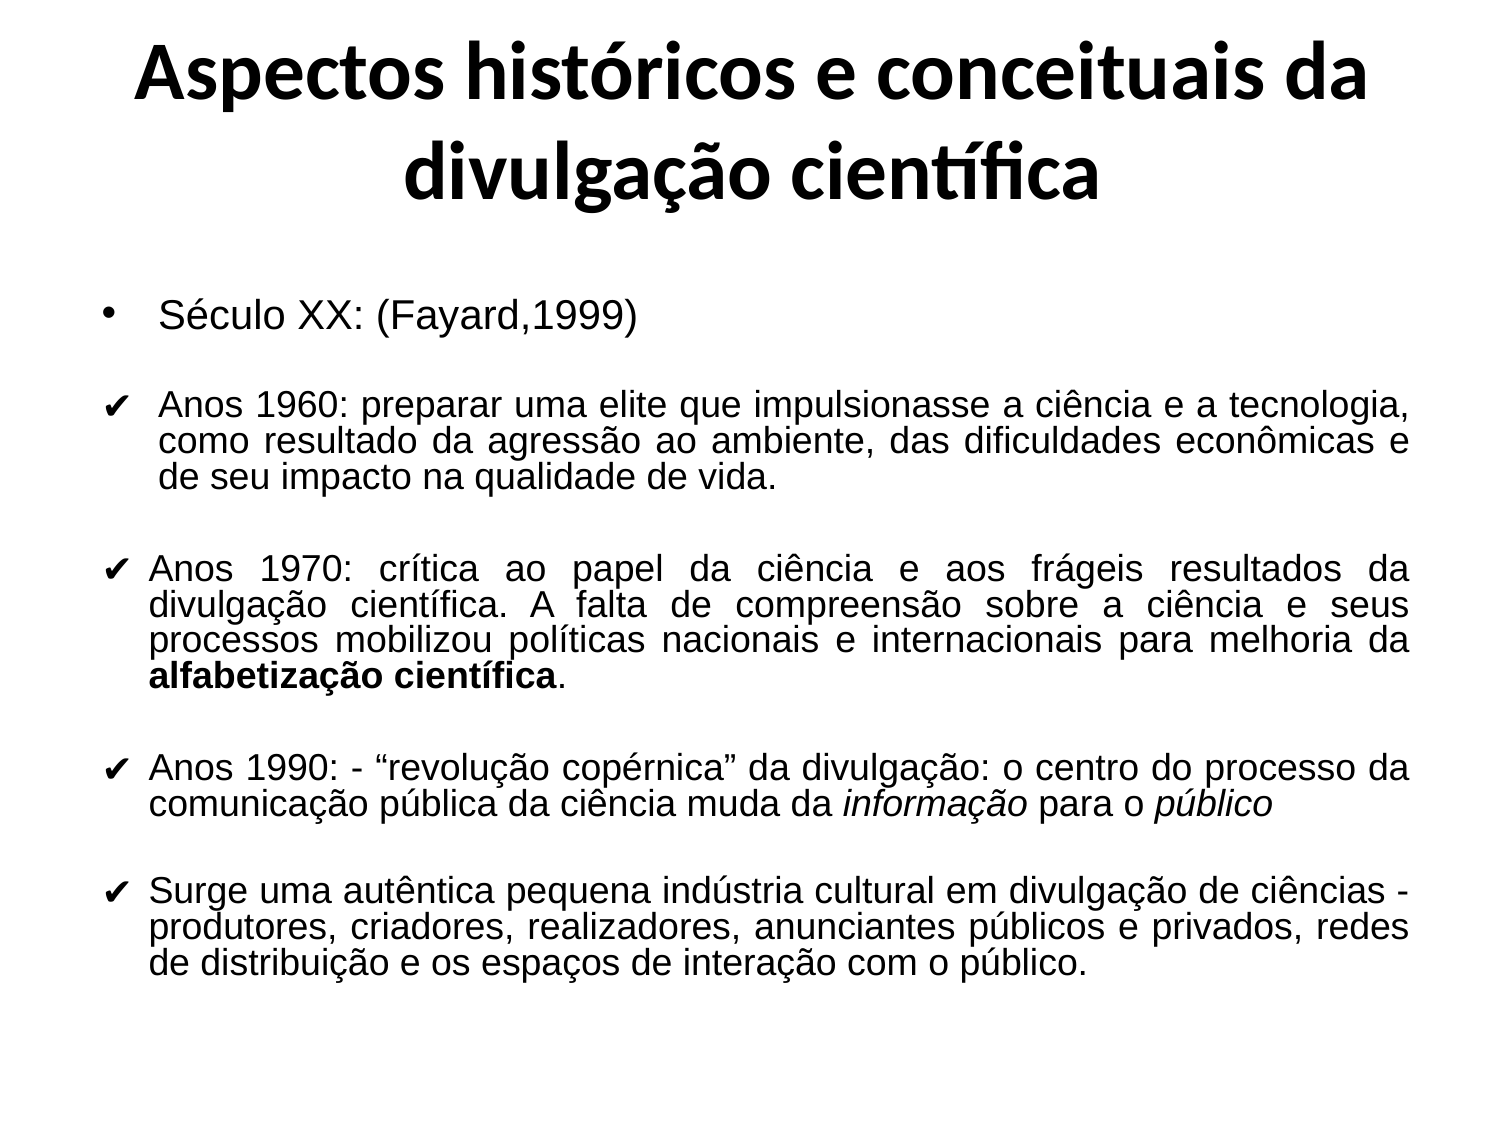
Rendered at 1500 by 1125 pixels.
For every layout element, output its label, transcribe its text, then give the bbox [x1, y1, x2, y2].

title Aspectos históricos e conceituais da divulgação científica [55, 0, 1450, 232]
subtitle Século XX: (Fayard,1999) Anos 1960: preparar uma elite que impulsionasse a ciência e a tecnologia, como resultado da agressão ao ambiente, das dificuldades econômicas e de seu impacto na qualidade de vida. Anos 1970: crítica ao papel da ciência e aos frágeis resultados da divulgação científica. A falta de compreensão sobre a ciência e seus processos mobilizou políticas nacionais e internacionais para melhoria da alfabetização científica. Anos 1990: - “revolução copérnica” da divulgação: o centro do processo da comunicação pública da ciência muda da informação para o público Surge uma autêntica pequena indústria cultural em divulgação de ciências - produtores, criadores, realizadores, anunciantes públicos e privados, redes de distribuição e os espaços de interação com o público. [86, 231, 1425, 1095]
